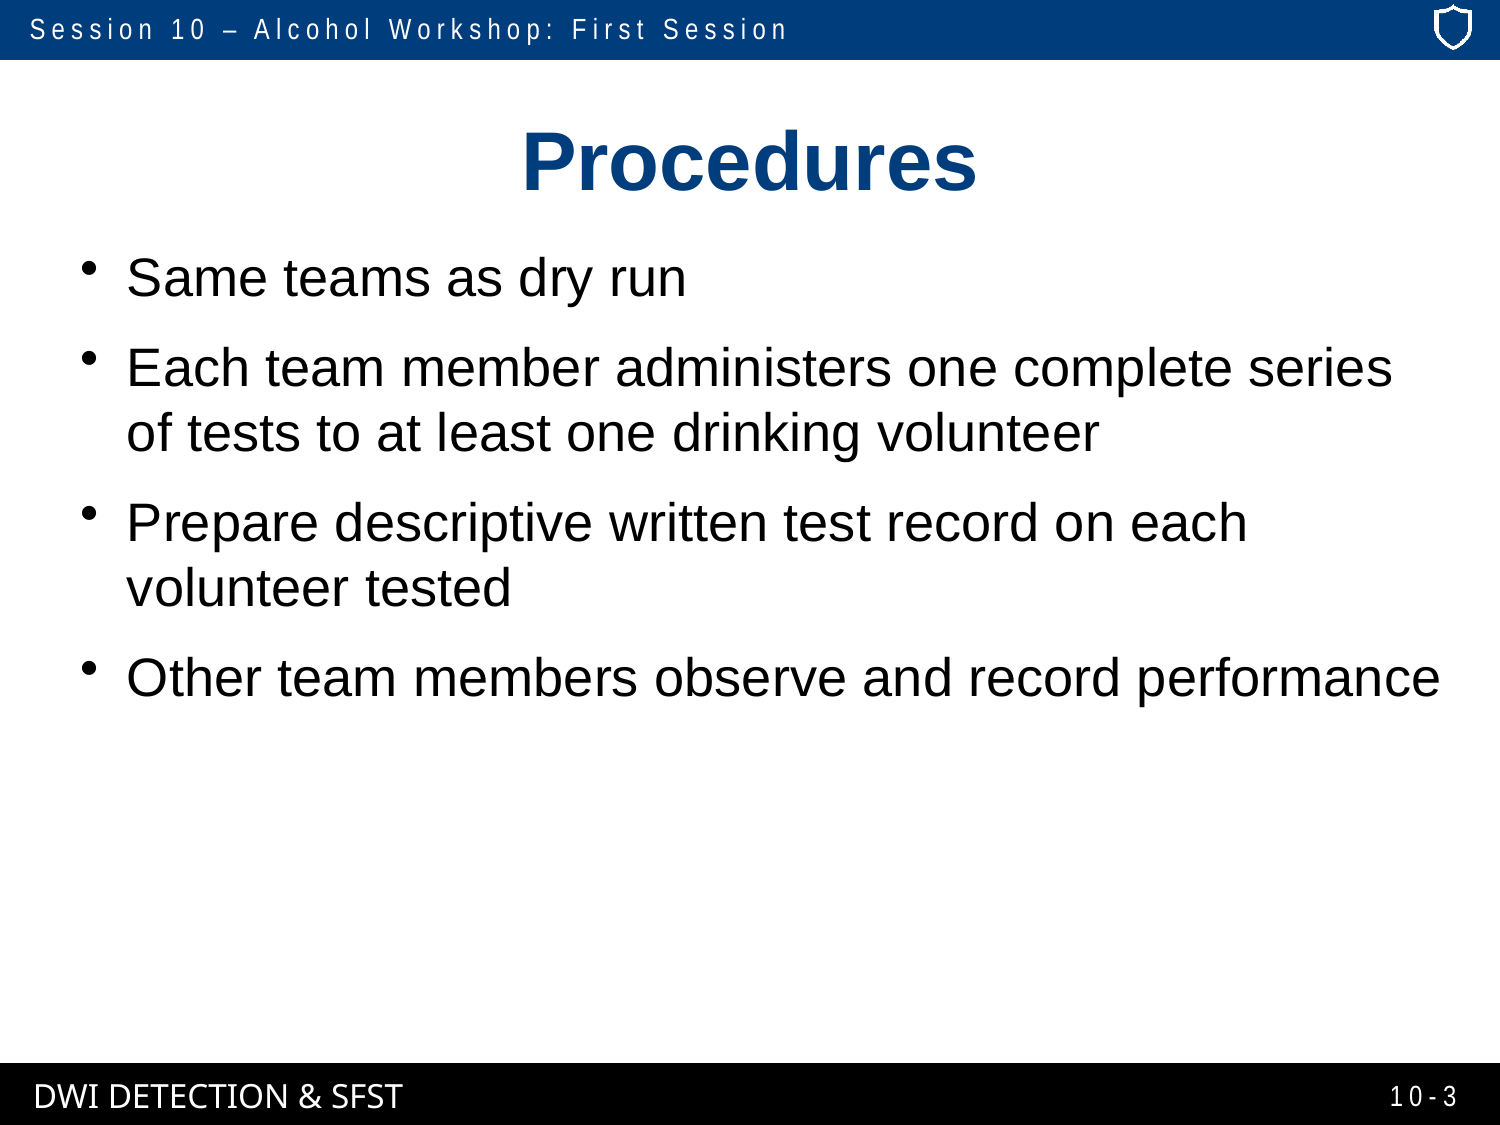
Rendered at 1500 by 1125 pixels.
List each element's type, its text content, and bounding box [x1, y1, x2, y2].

picture [1434, 4, 1472, 50]
list Same teams as dry run Each team member administers one complete series of tests to at least one drinking volunteer Prepare descriptive written test record on each volunteer tested Other team members observe and record performance [80, 242, 1444, 993]
slide_number 10-3 [1121, 1064, 1472, 1125]
title Procedures [75, 104, 1425, 210]
